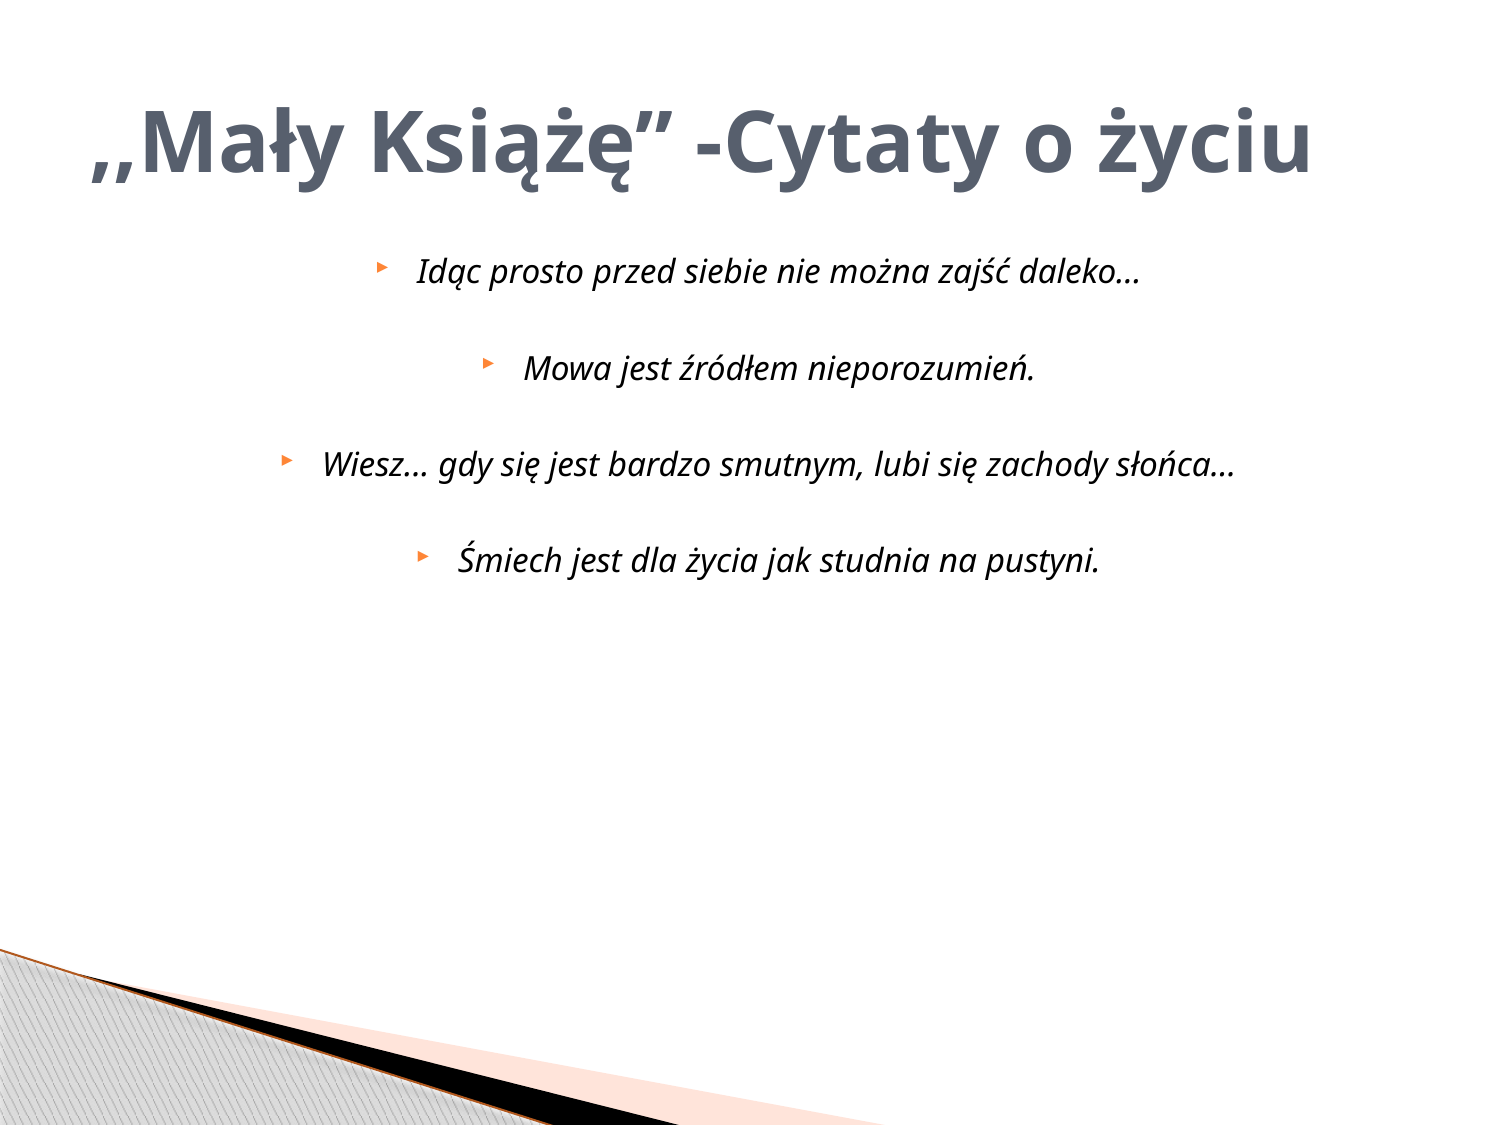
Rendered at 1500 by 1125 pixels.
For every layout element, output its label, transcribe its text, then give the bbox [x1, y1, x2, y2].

title ,,Mały Książę” -Cytaty o życiu [75, 45, 1425, 233]
list Idąc prosto przed siebie nie można zajść daleko… Mowa jest źródłem nieporozumień. Wiesz... gdy się jest bardzo smutnym, lubi się zachody słońca... Śmiech jest dla życia jak studnia na pustyni. [75, 243, 1425, 986]
